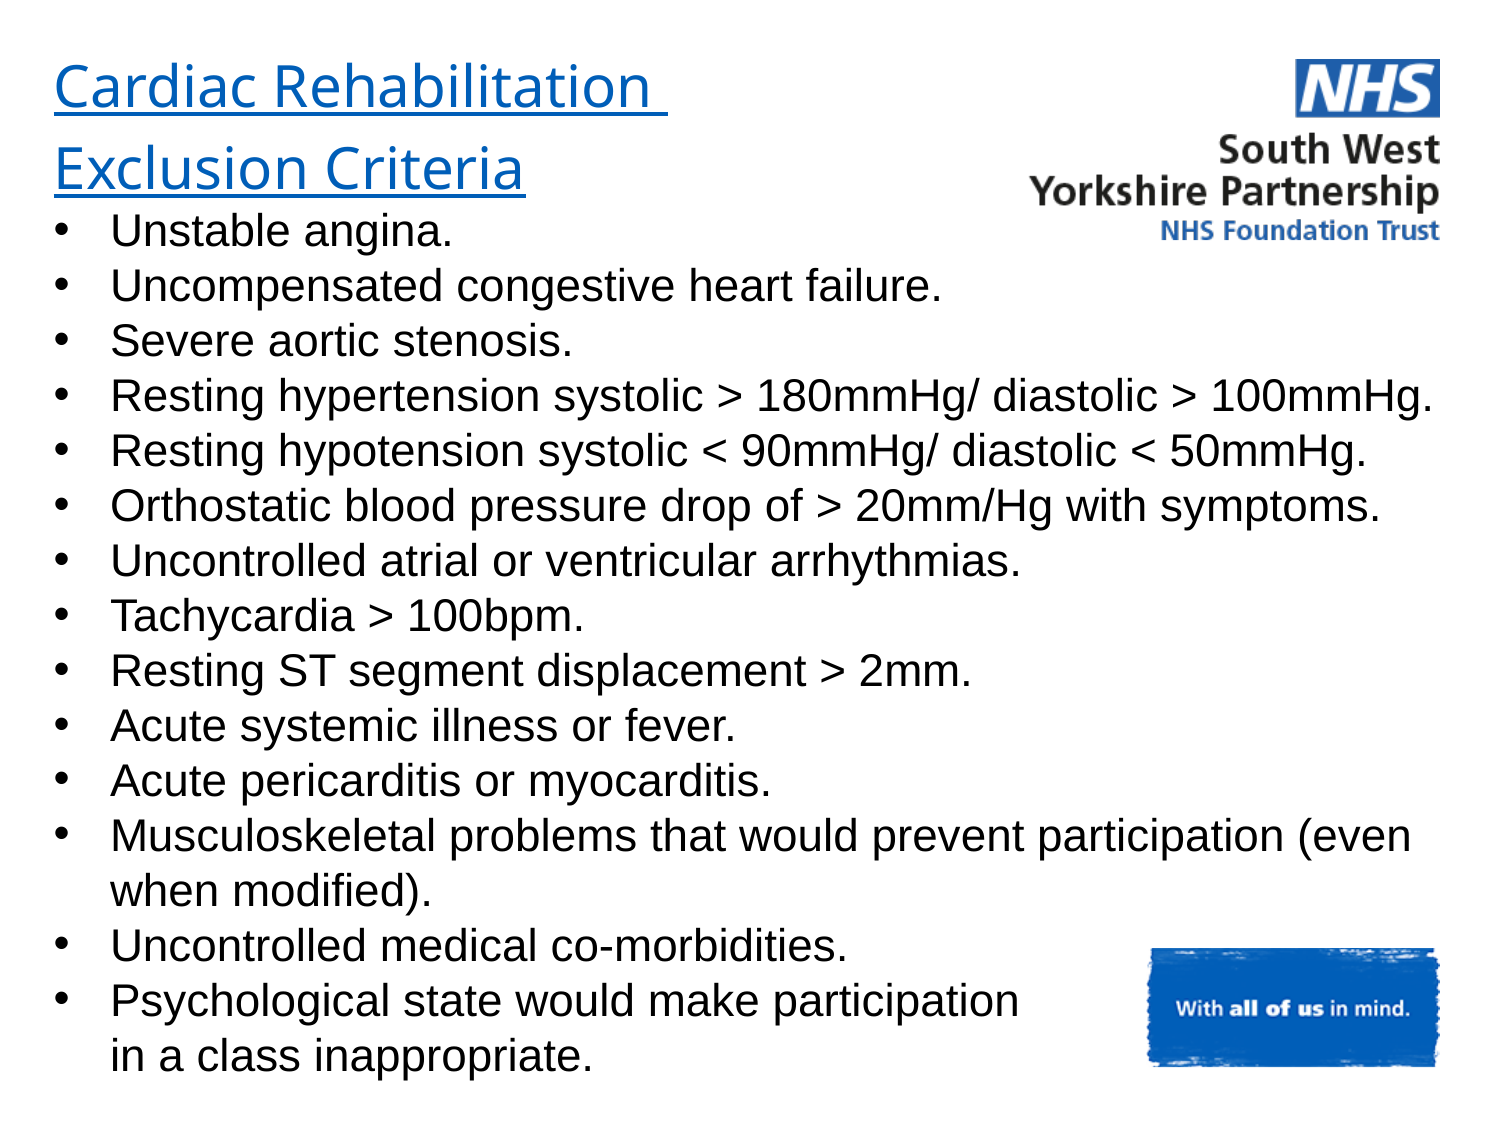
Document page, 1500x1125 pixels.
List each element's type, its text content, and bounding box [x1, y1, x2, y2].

picture [1146, 948, 1440, 1069]
text_box Cardiac Rehabilitation Exclusion Criteria Unstable angina. Uncompensated congestive heart failure. Severe aortic stenosis. Resting hypertension systolic > 180mmHg/ diastolic > 100mmHg. Resting hypotension systolic < 90mmHg/ diastolic < 50mmHg. Orthostatic blood pressure drop of > 20mm/Hg with symptoms. Uncontrolled atrial or ventricular arrhythmias. Tachycardia > 100bpm. Resting ST segment displacement > 2mm. Acute systemic illness or fever. Acute pericarditis or myocarditis. Musculoskeletal problems that would prevent participation (even when modified). Uncontrolled medical co-morbidities. Psychological state would make participation in a class inappropriate. [53, 49, 1449, 244]
